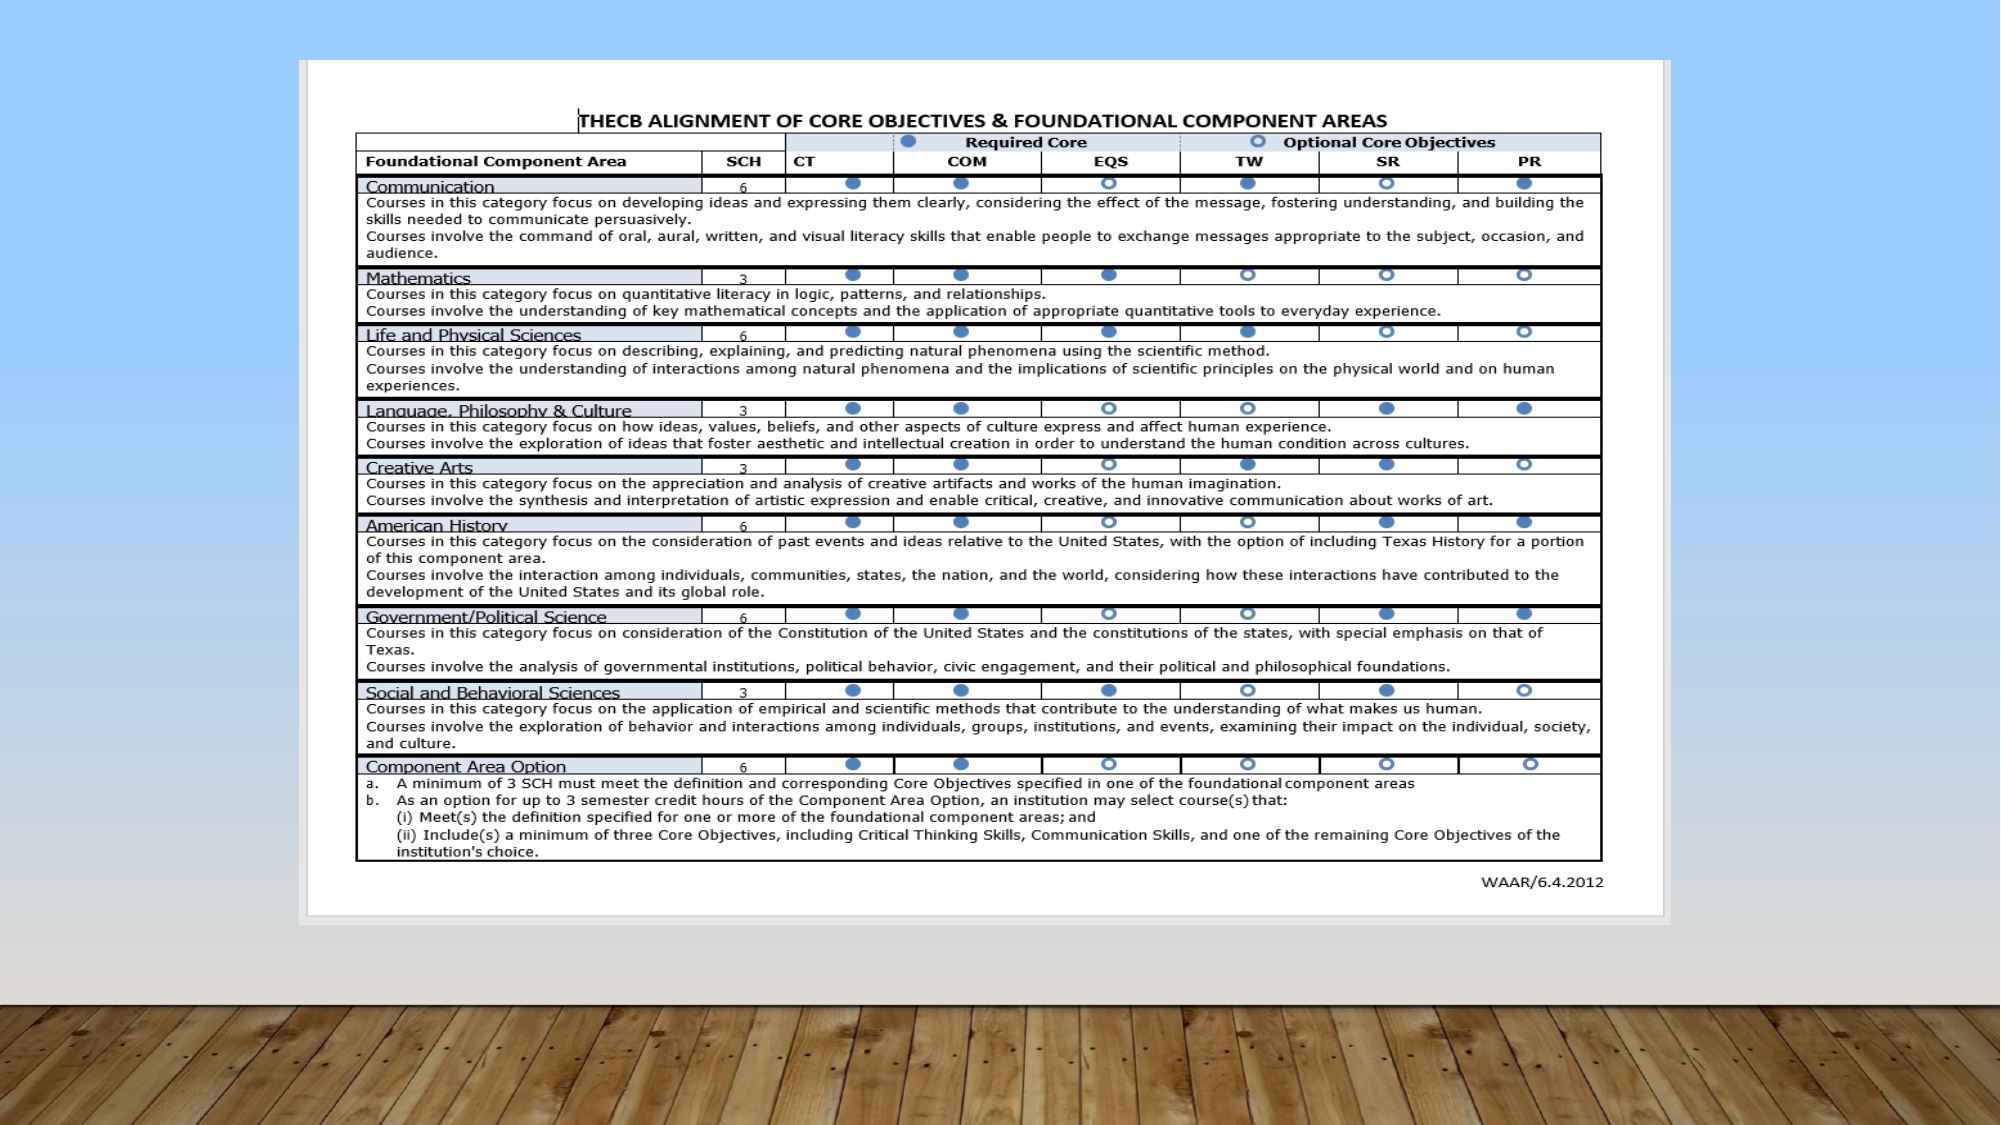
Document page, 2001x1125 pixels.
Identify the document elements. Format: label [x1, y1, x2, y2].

picture [0, 1005, 2000, 1125]
picture [299, 60, 1671, 925]
